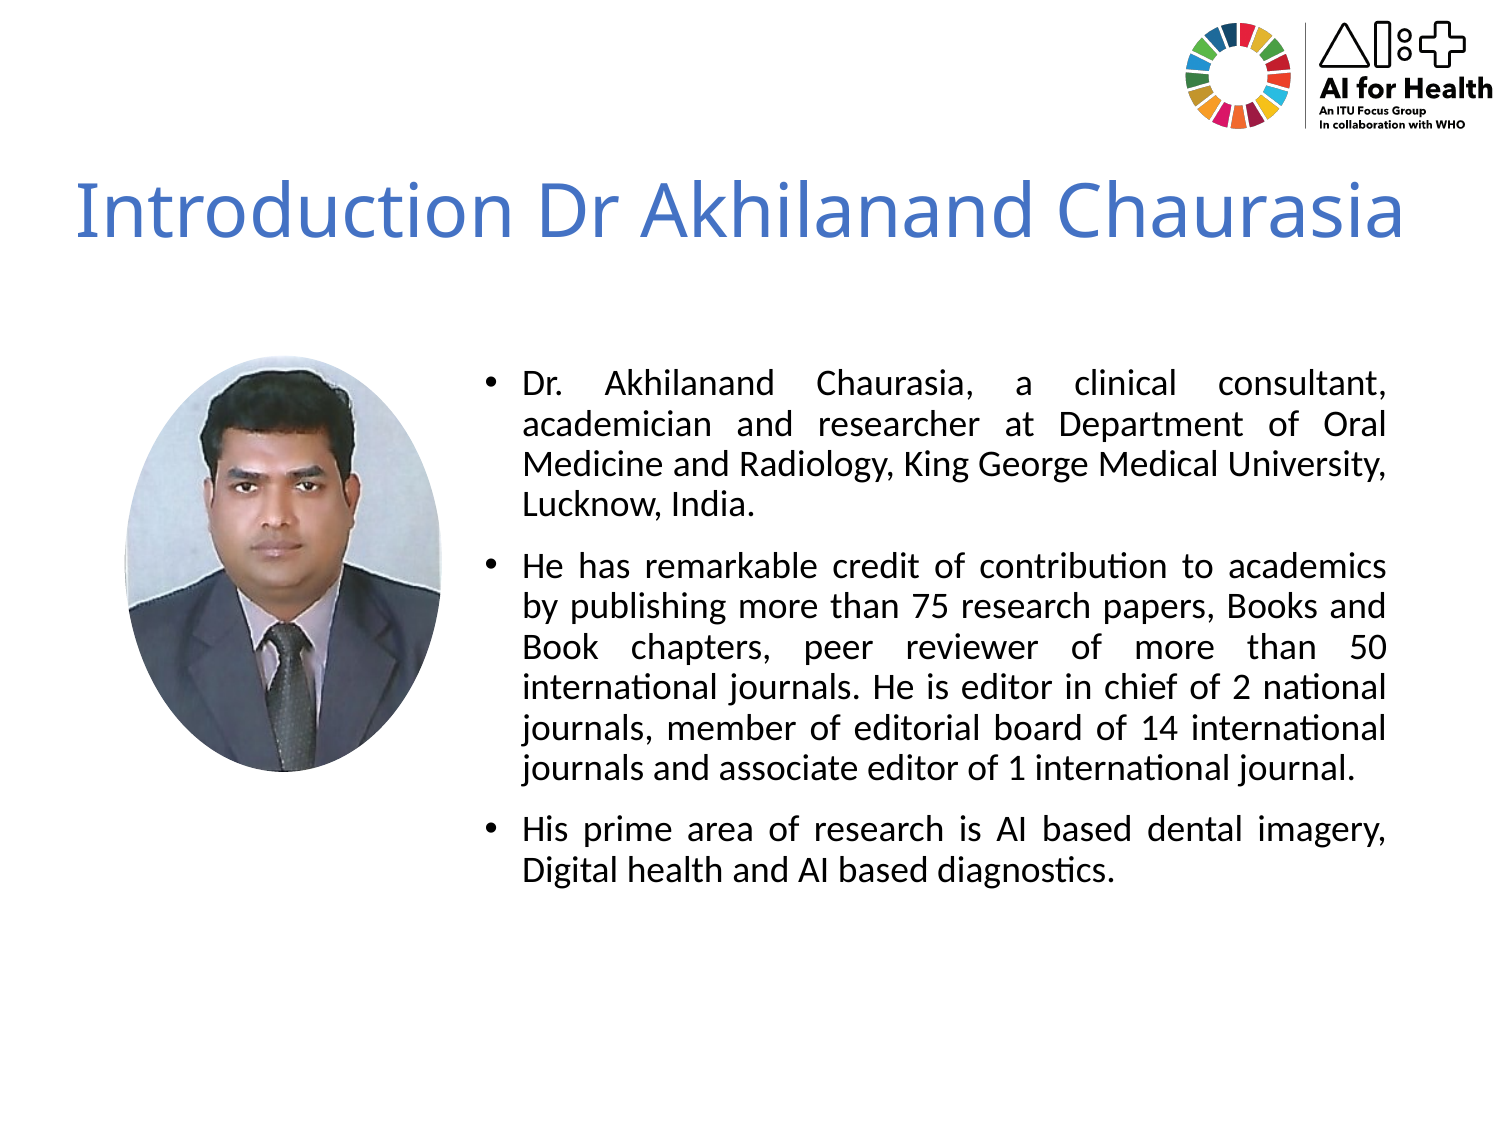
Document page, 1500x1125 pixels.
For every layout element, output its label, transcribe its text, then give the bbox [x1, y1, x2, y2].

picture [1179, 4, 1500, 143]
title Introduction Dr Akhilanand Chaurasia [60, 132, 1500, 296]
list Dr. Akhilanand Chaurasia, a clinical consultant, academician and researcher at Department of Oral Medicine and Radiology, King George Medical University, Lucknow, India. He has remarkable credit of contribution to academics by publishing more than 75 research papers, Books and Book chapters, peer reviewer of more than 50 international journals. He is editor in chief of 2 national journals, member of editorial board of 14 international journals and associate editor of 1 international journal. His prime area of research is AI based dental imagery, Digital health and AI based diagnostics. [469, 355, 1403, 1004]
picture [124, 355, 443, 772]
